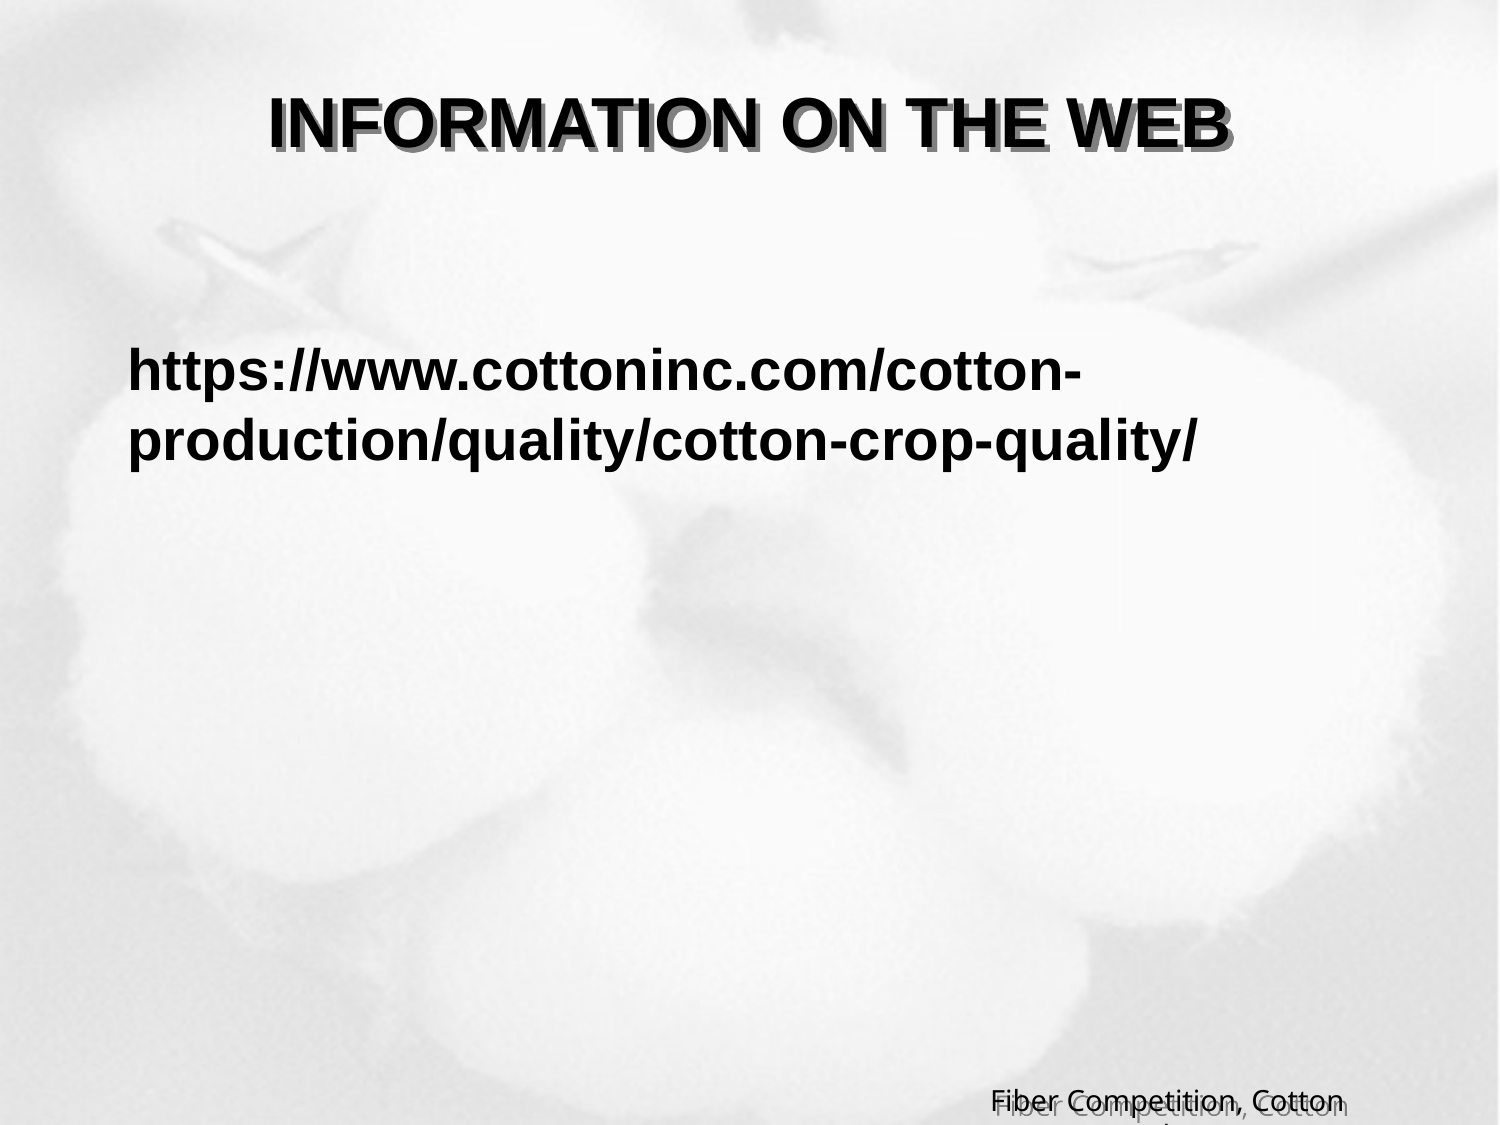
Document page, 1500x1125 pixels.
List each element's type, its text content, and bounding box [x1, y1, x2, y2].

list https://www.cottoninc.com/cotton-production/quality/cotton-crop-quality/ [112, 324, 1388, 1001]
picture [0, 0, 1500, 1125]
title INFORMATION ON THE WEB [112, 24, 1388, 213]
footer Fiber Competition, Cotton Incorporated [974, 1074, 1500, 1125]
